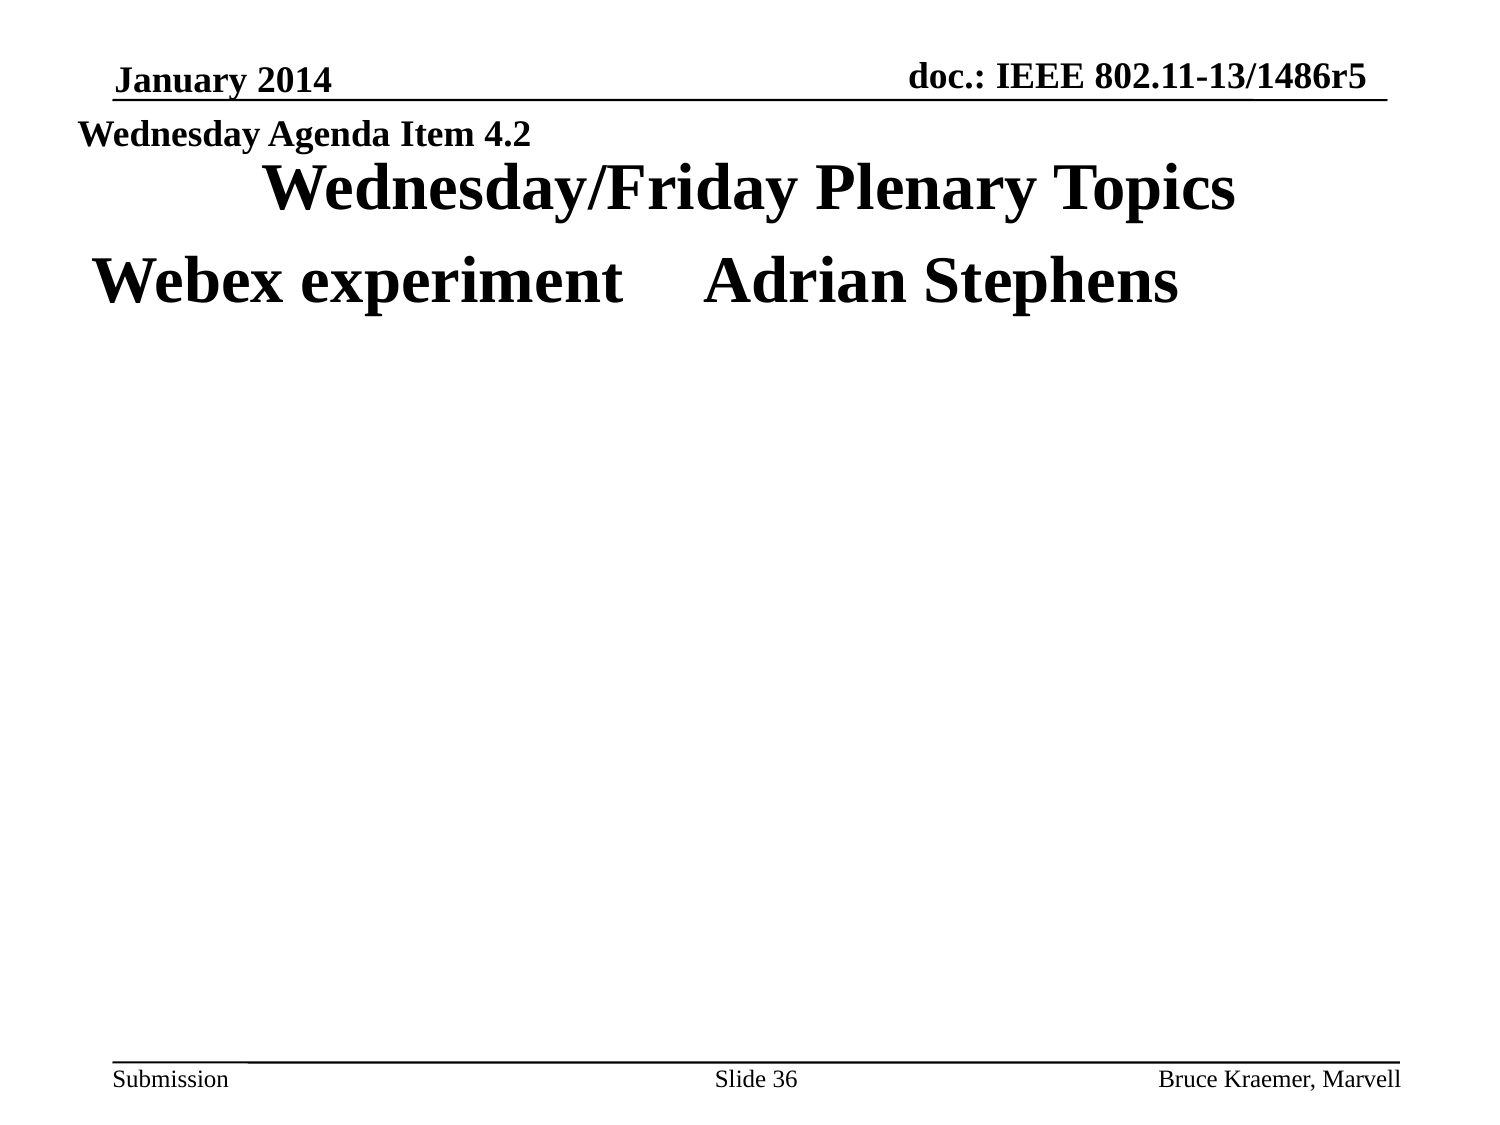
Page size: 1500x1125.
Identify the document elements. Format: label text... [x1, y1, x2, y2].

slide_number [114, 54, 374, 100]
title Wednesday/Friday Plenary Topics [112, 112, 1388, 228]
text_box Wednesday Agenda Item 4.2 [62, 101, 547, 161]
slide_number Slide 36 [697, 1062, 815, 1103]
list Webex experiment Adrian Stephens [59, 228, 1477, 996]
footer Bruce Kraemer, Marvell [1079, 1062, 1402, 1093]
